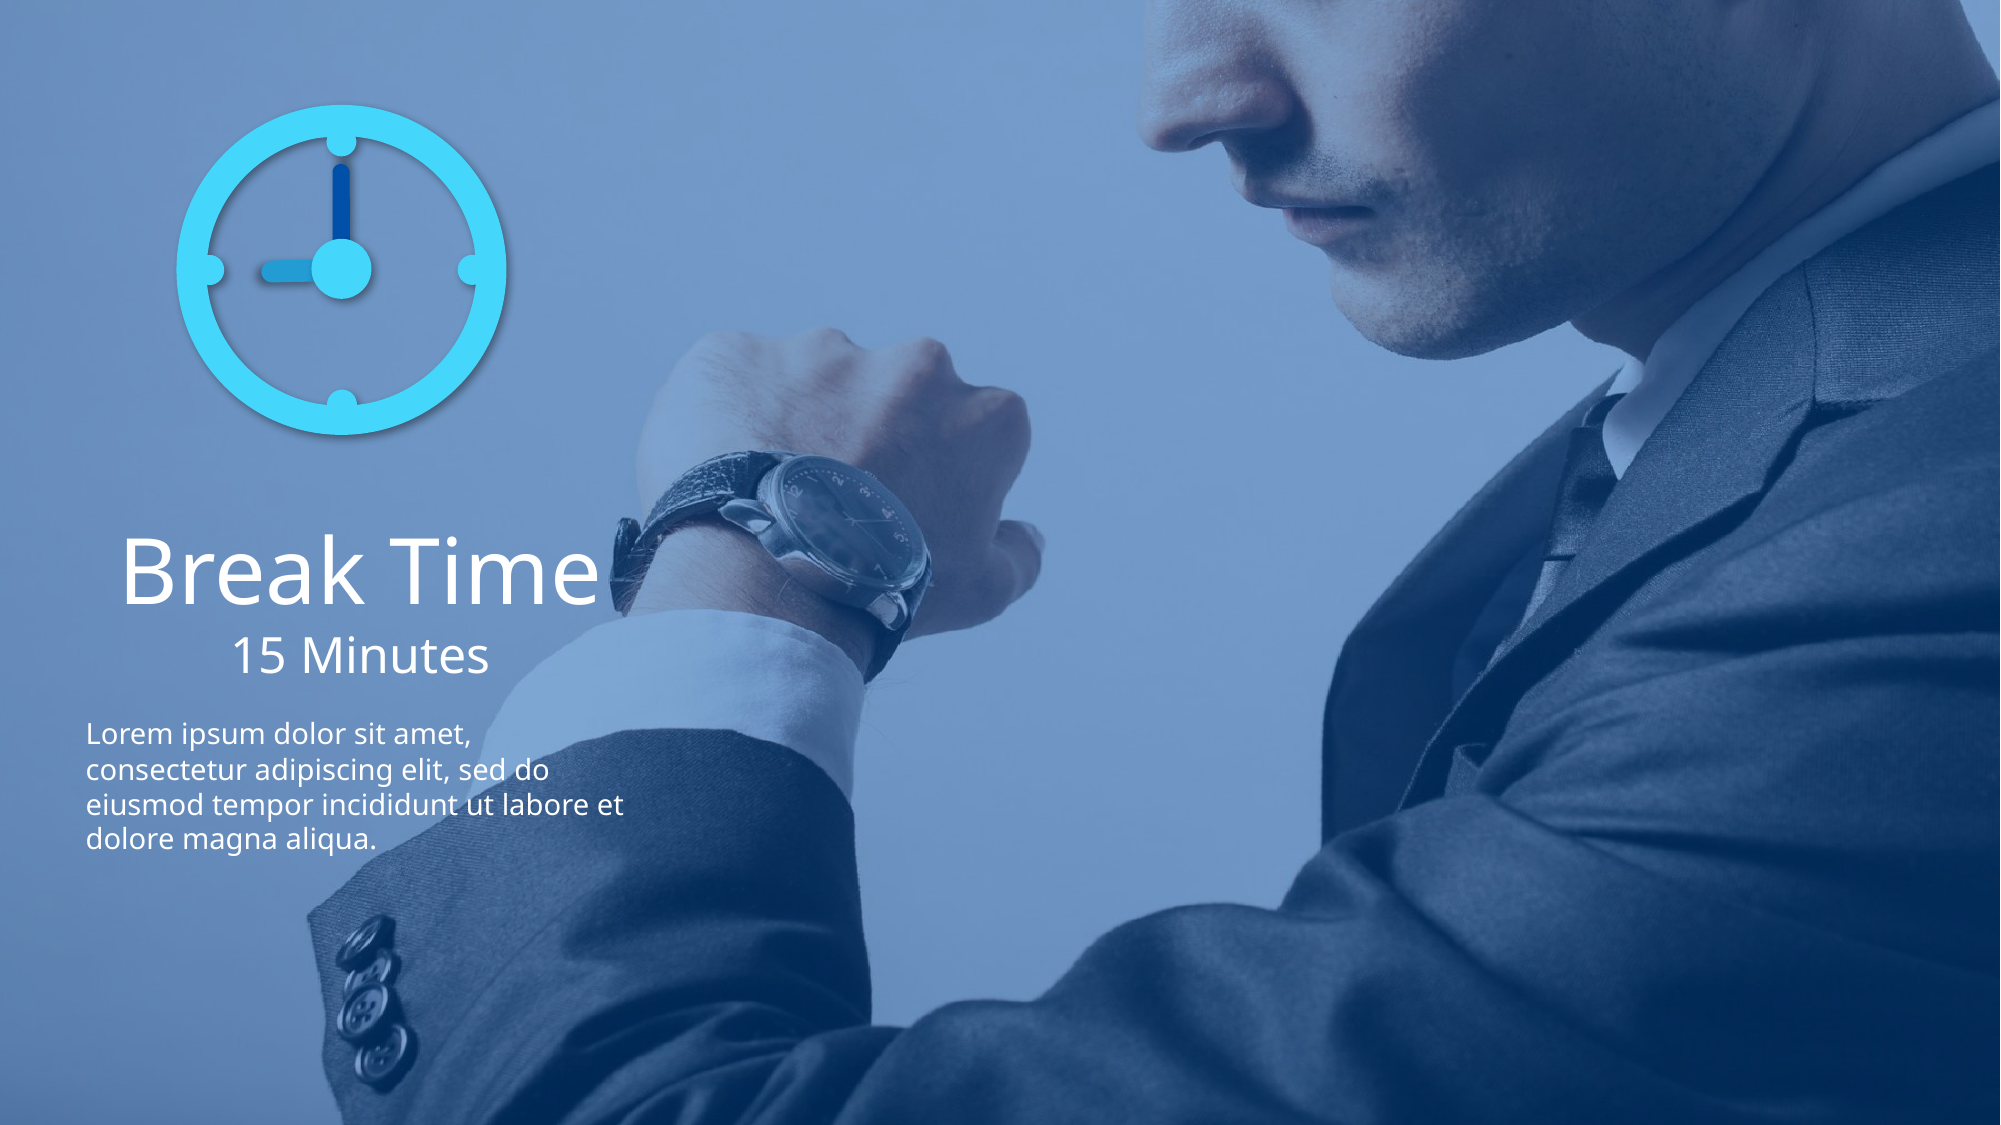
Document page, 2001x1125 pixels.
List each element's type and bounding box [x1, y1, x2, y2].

text_box [291, 176, 379, 237]
text_box [262, 237, 431, 291]
text_box [0, 0, 2000, 1125]
text_box [291, 291, 379, 373]
text_box [175, 103, 508, 436]
text_box [70, 505, 641, 830]
